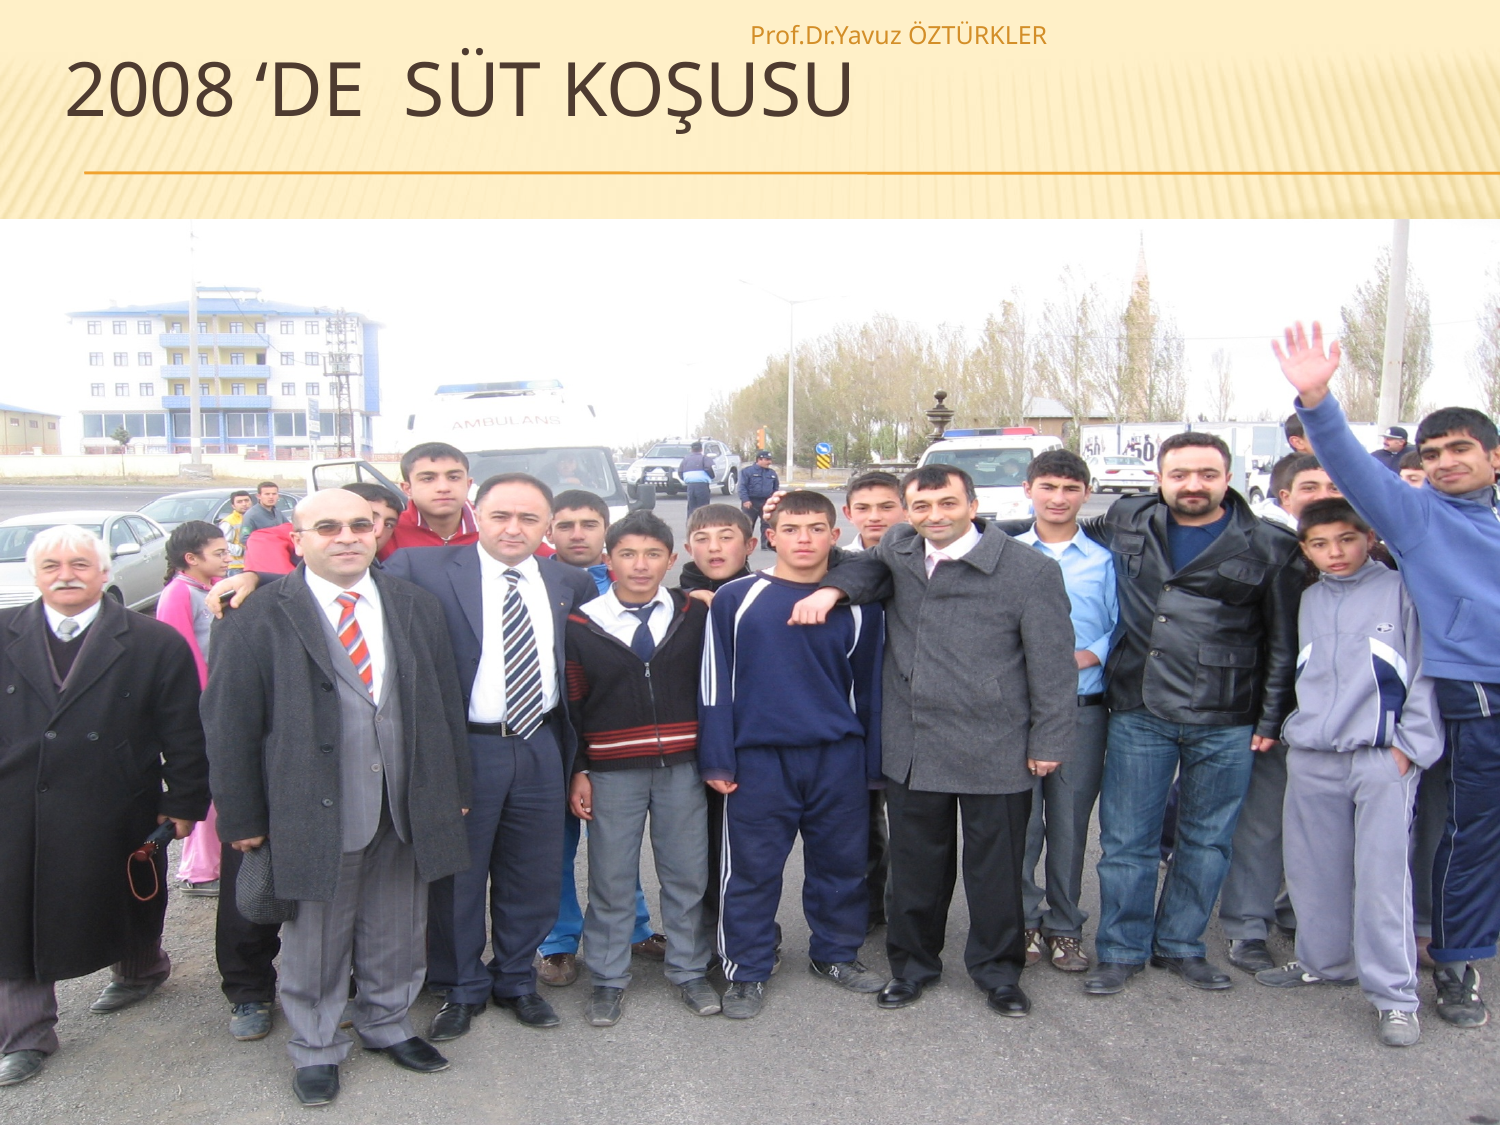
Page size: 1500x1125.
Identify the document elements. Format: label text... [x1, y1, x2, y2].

title 2008 ‘DE SÜT KOŞUSU [49, 0, 1475, 173]
picture [0, 219, 1500, 1125]
footer Prof.Dr.Yavuz ÖZTÜRKLER [512, 12, 1063, 60]
